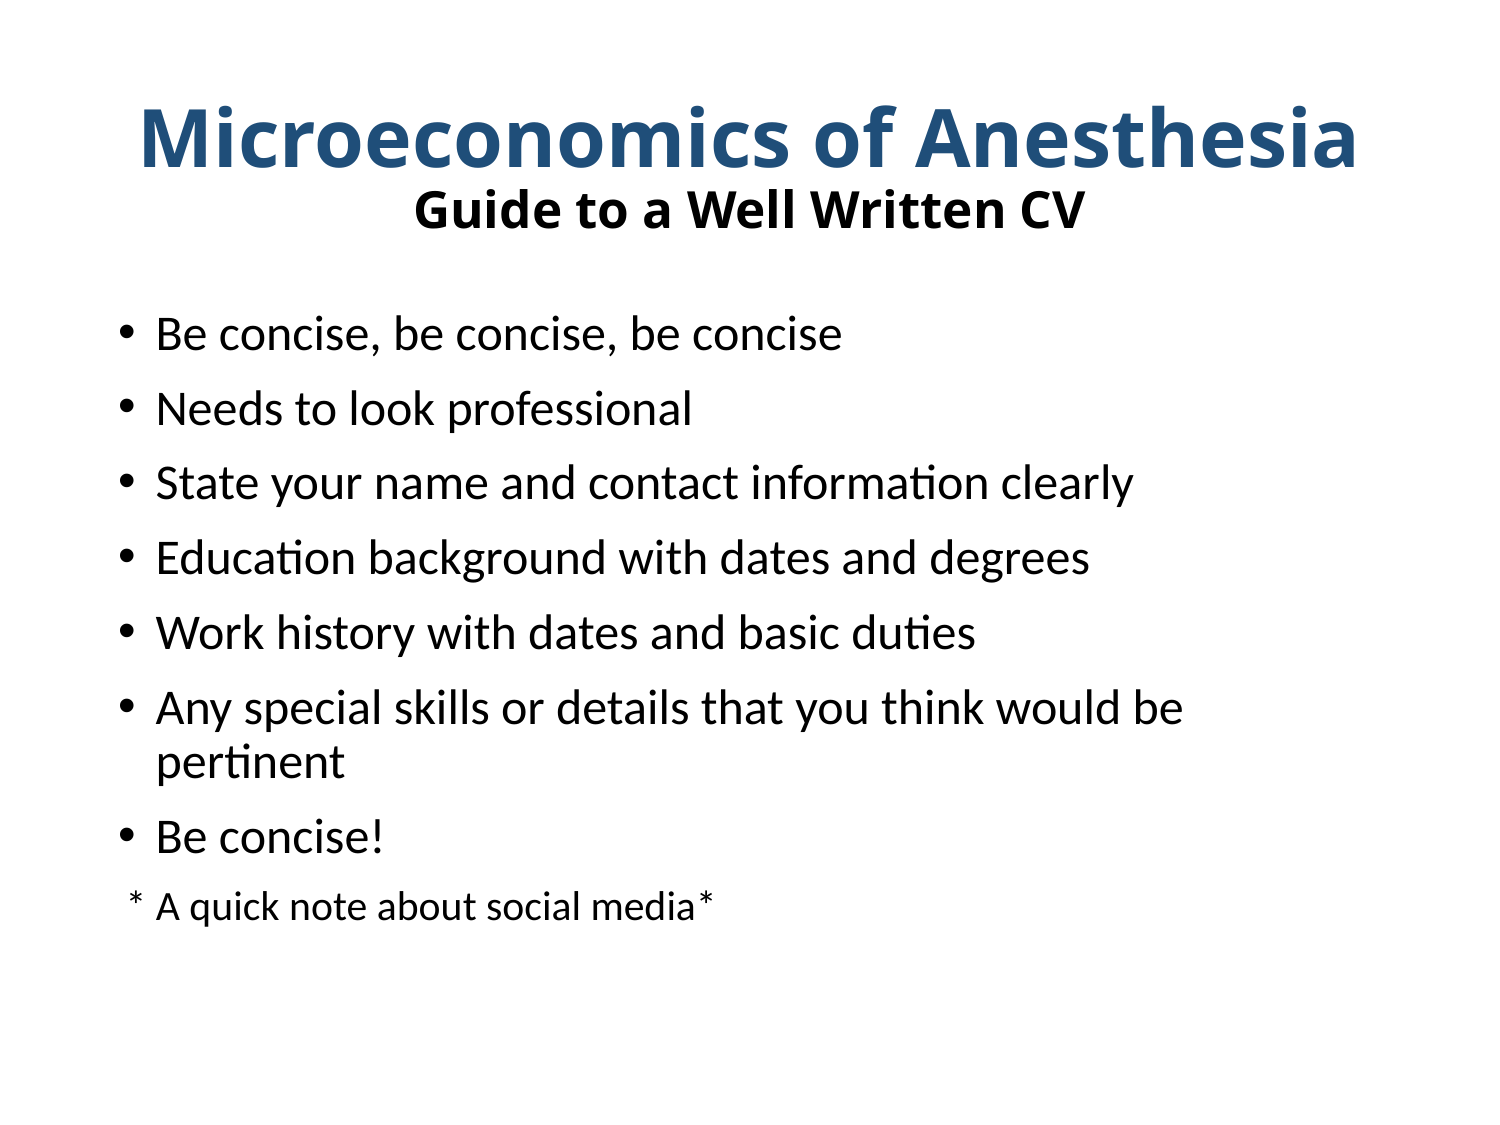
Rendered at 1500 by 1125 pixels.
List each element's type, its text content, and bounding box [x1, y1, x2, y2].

list Be concise, be concise, be concise Needs to look professional State your name and contact information clearly Education background with dates and degrees Work history with dates and basic duties Any special skills or details that you think would be pertinent Be concise! * A quick note about social media* [103, 299, 1397, 1014]
title Microeconomics of Anesthesia Guide to a Well Written CV [103, 59, 1397, 278]
